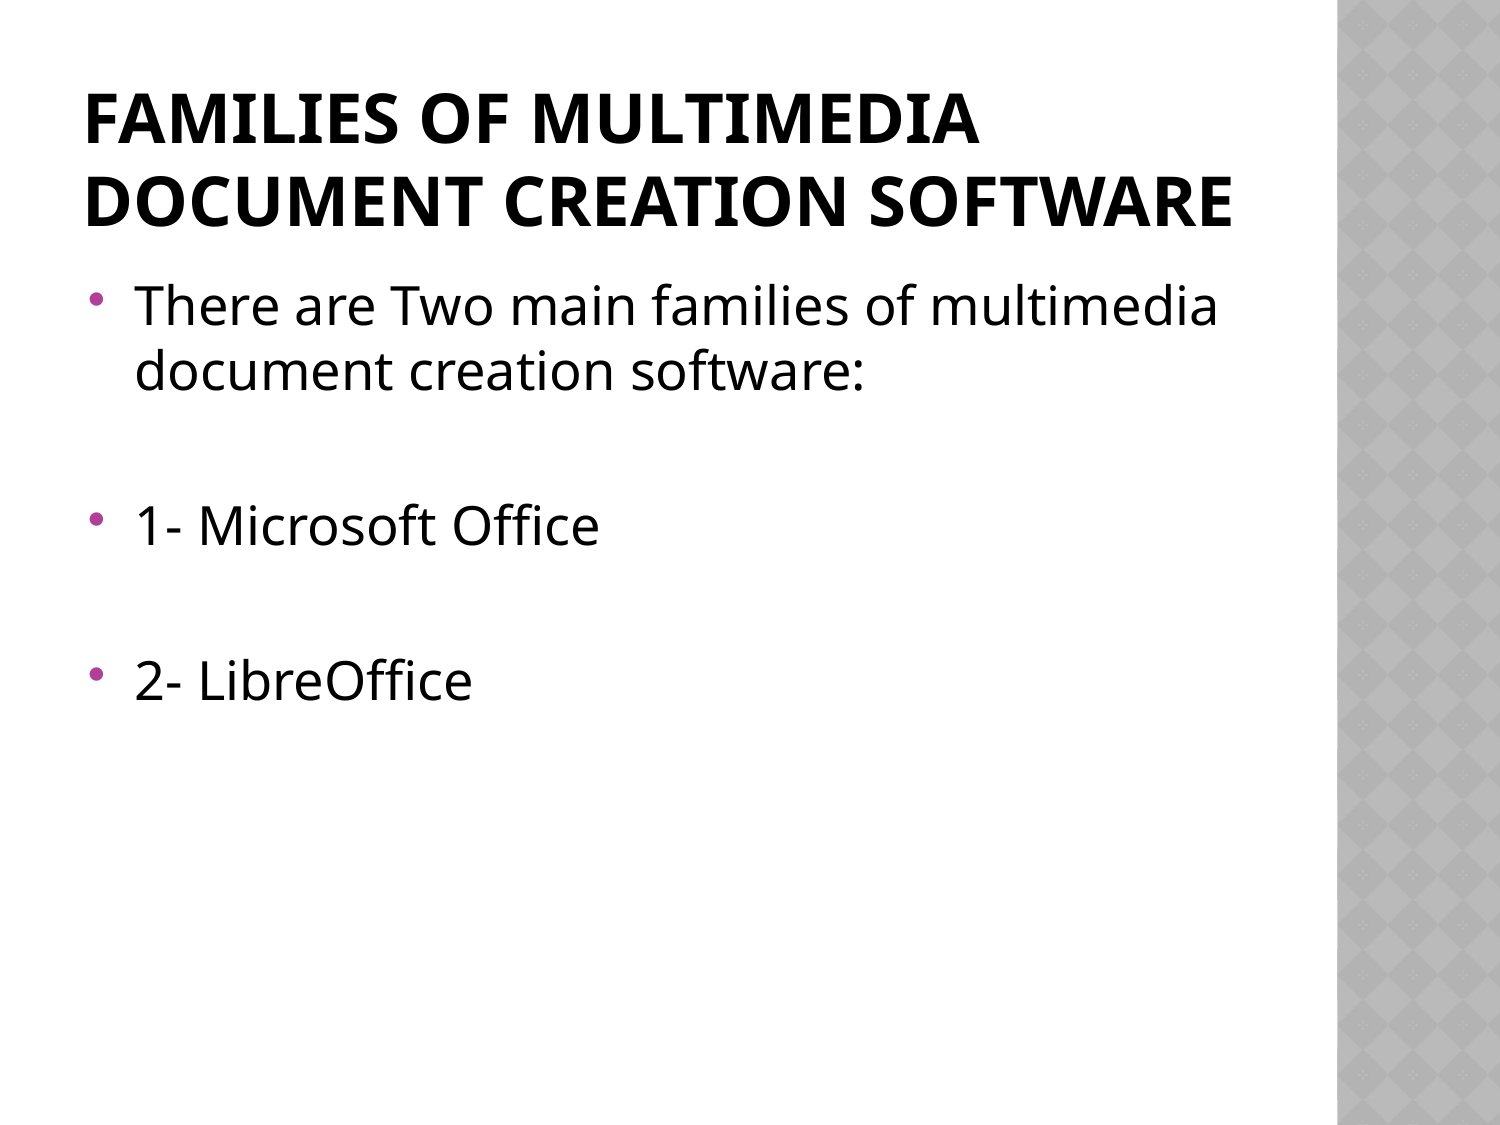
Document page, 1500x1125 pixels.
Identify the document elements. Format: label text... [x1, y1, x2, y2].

title families of multimedia document creation software [75, 52, 1263, 240]
list There are Two main families of multimedia document creation software: 1- Microsoft Office 2- LibreOffice [75, 264, 1263, 1059]
